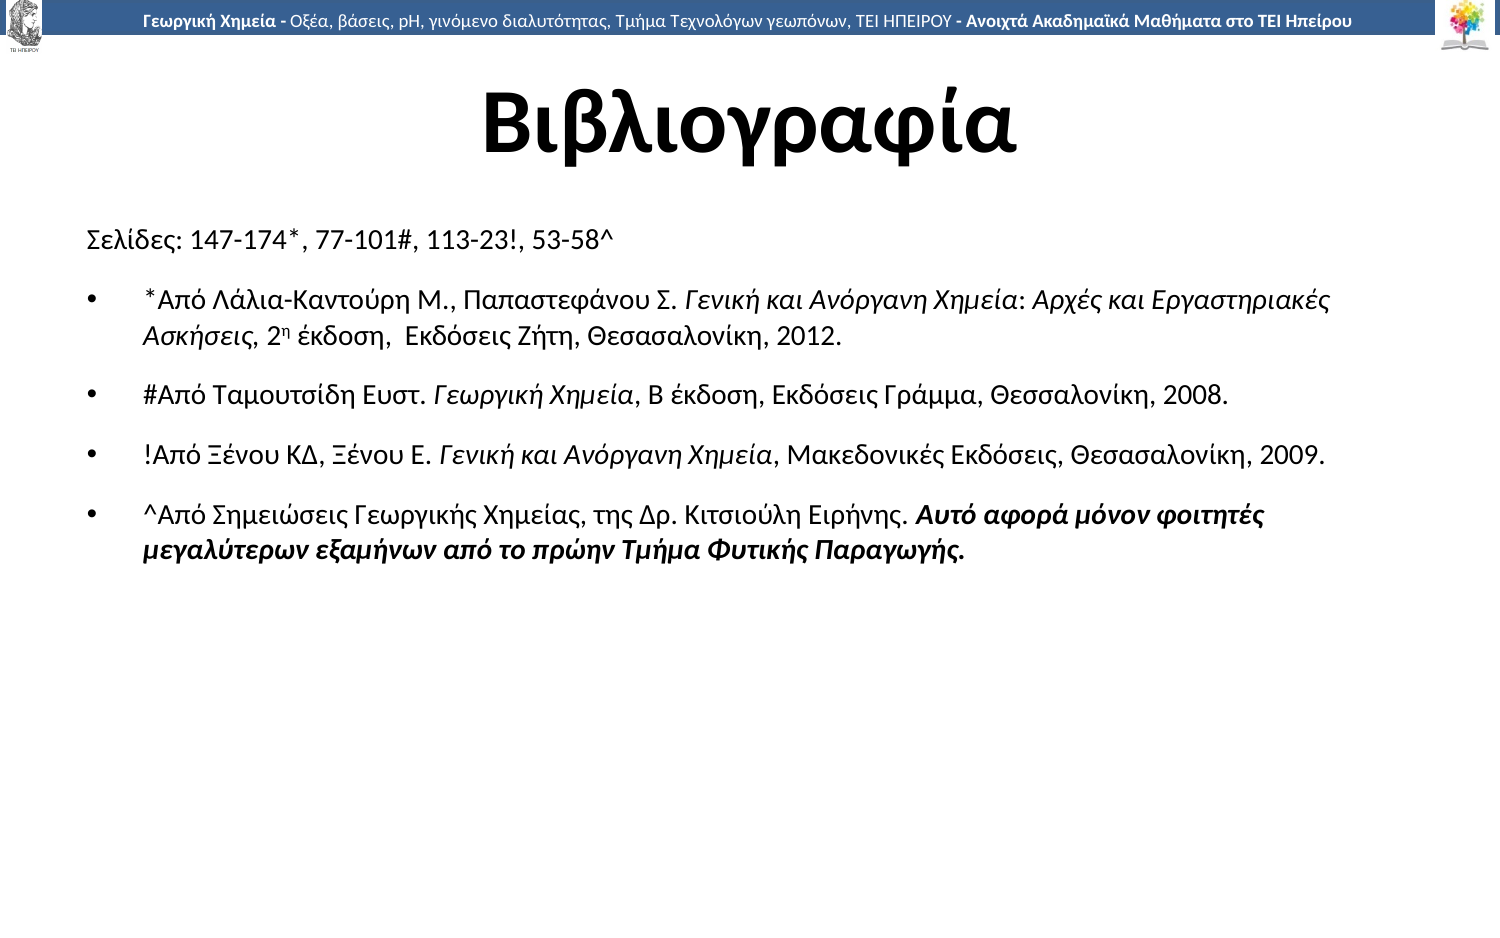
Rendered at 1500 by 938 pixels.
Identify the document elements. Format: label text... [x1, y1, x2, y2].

list Σελίδες: 147-174*, 77-101#, 113-23!, 53-58^ *Από Λάλια-Καντούρη Μ., Παπαστεφάνου Σ. Γενική και Ανόργανη Χημεία: Αρχές και Εργαστηριακές Ασκήσεις, 2η έκδοση, Εκδόσεις Ζήτη, Θεσασαλονίκη, 2012. #Από Ταμουτσίδη Ευστ. Γεωργική Χημεία, Β έκδοση, Εκδόσεις Γράμμα, Θεσσαλονίκη, 2008. !Από Ξένου ΚΔ, Ξένου Ε. Γενική και Ανόργανη Χημεία, Μακεδονικές Εκδόσεις, Θεσασαλονίκη, 2009. ^Από Σημειώσεις Γεωργικής Χημείας, της Δρ. Κιτσιούλη Ειρήνης. Αυτό αφορά μόνον φοιτητές μεγαλύτερων εξαμήνων από το πρώην Τμήμα Φυτικής Παραγωγής. [71, 213, 1424, 846]
picture [1435, 0, 1495, 52]
title Βιβλιογραφία [75, 37, 1425, 194]
picture [6, 0, 42, 54]
